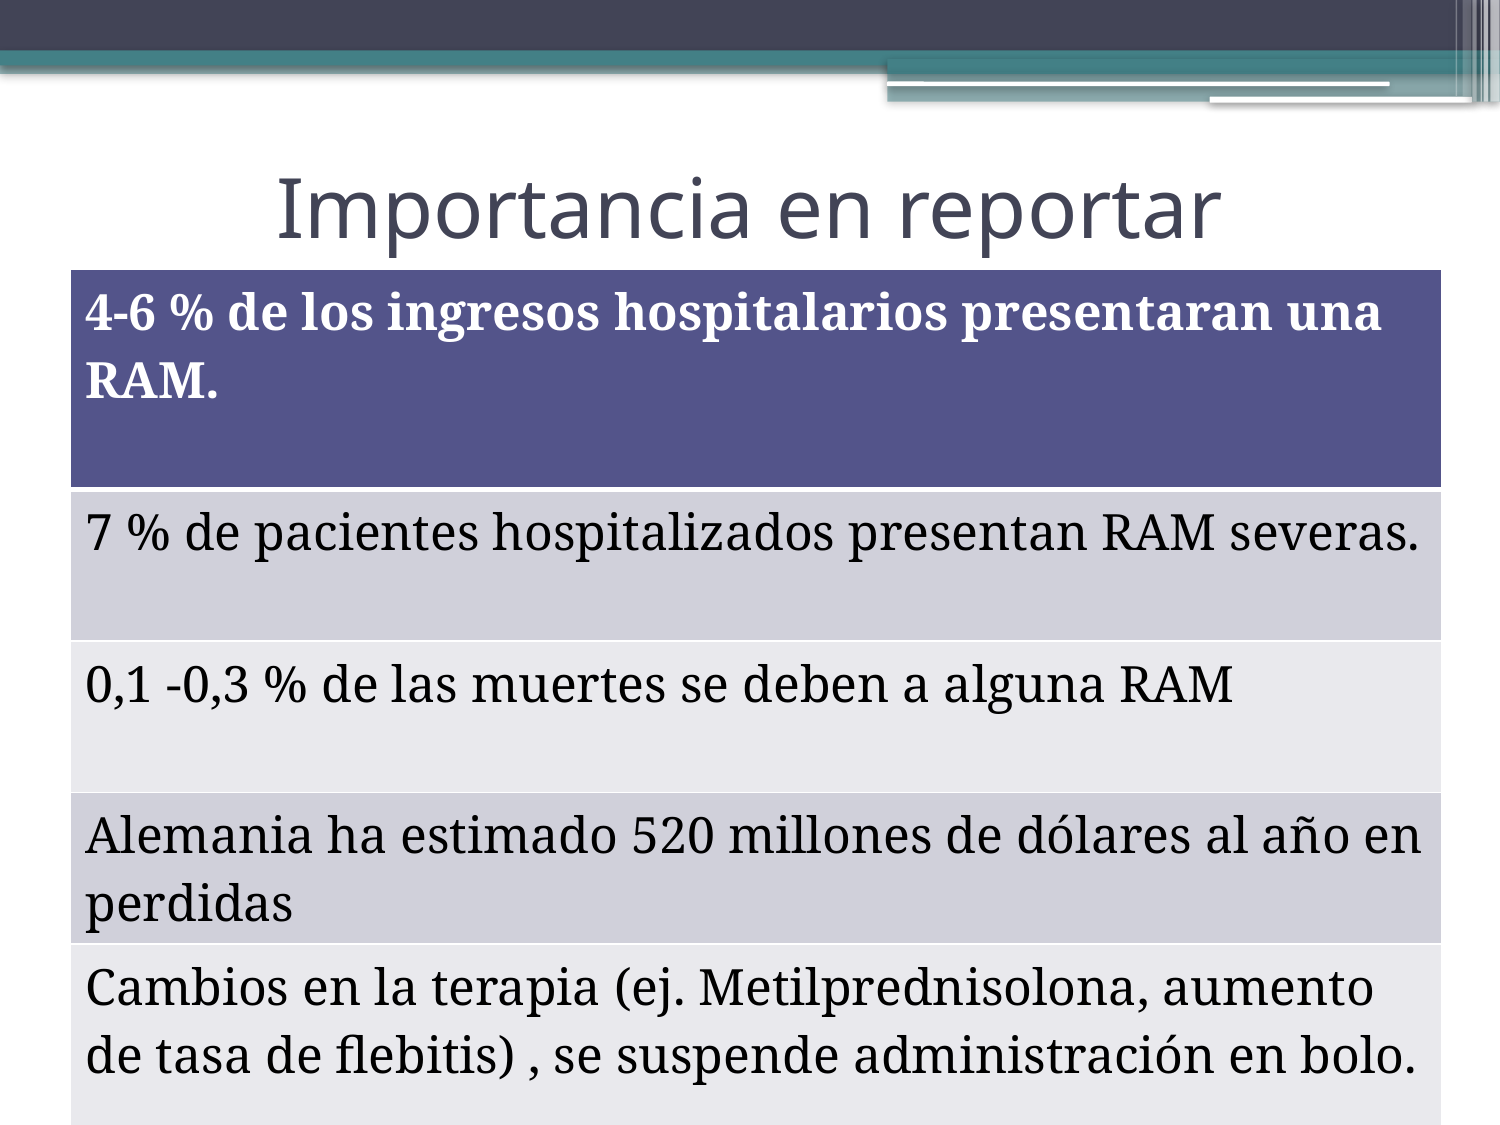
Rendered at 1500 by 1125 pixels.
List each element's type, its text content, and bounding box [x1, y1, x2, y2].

table_cell 0,1 -0,3 % de las muertes se deben a alguna RAM [71, 642, 1441, 792]
table_header 4-6 % de los ingresos hospitalarios presentaran una RAM. [71, 270, 1441, 487]
table_cell 7 % de pacientes hospitalizados presentan RAM severas. [71, 492, 1441, 640]
title Importancia en reportar [75, 93, 1425, 269]
table_cell Alemania ha estimado 520 millones de dólares al año en perdidas [71, 793, 1441, 943]
table_cell Cambios en la terapia (ej. Metilprednisolona, aumento de tasa de flebitis) , se suspende administración en bolo. [71, 945, 1441, 1125]
